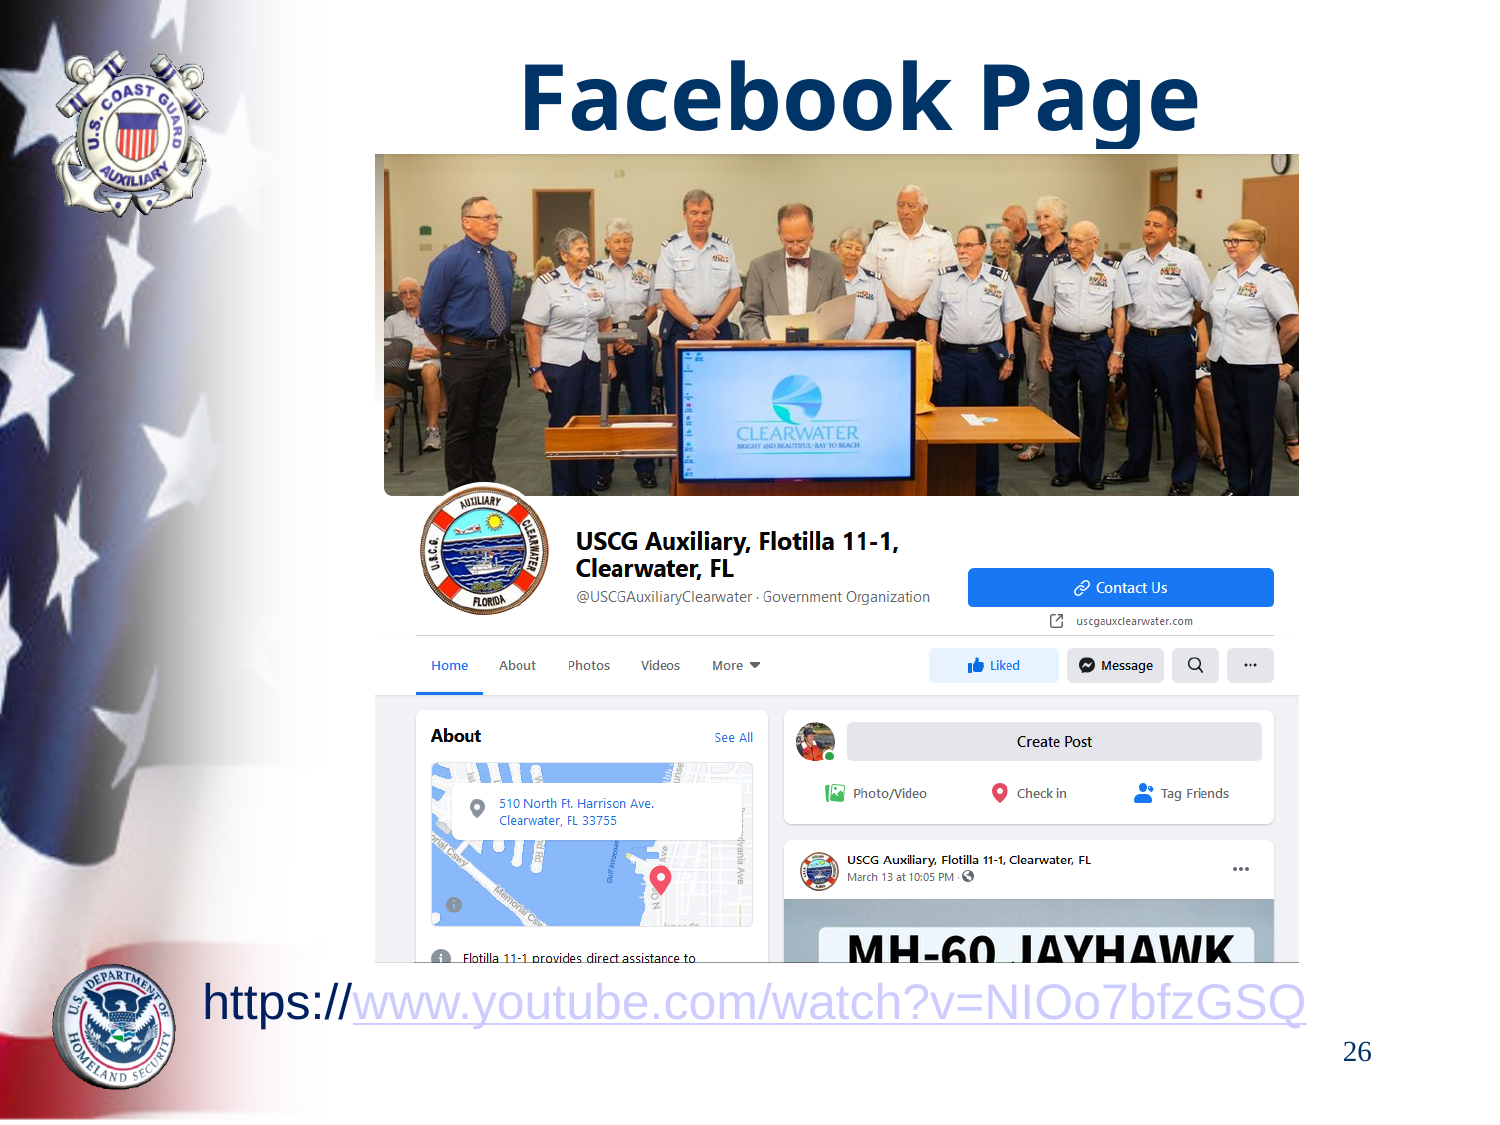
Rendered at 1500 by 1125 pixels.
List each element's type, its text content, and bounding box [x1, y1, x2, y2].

text_box https://www.youtube.com/watch?v=NIOo7bfzGSQ [187, 962, 1325, 1038]
title Facebook Page [222, 0, 1498, 188]
slide_number 26 [1074, 1025, 1388, 1100]
picture [0, 0, 1500, 1125]
